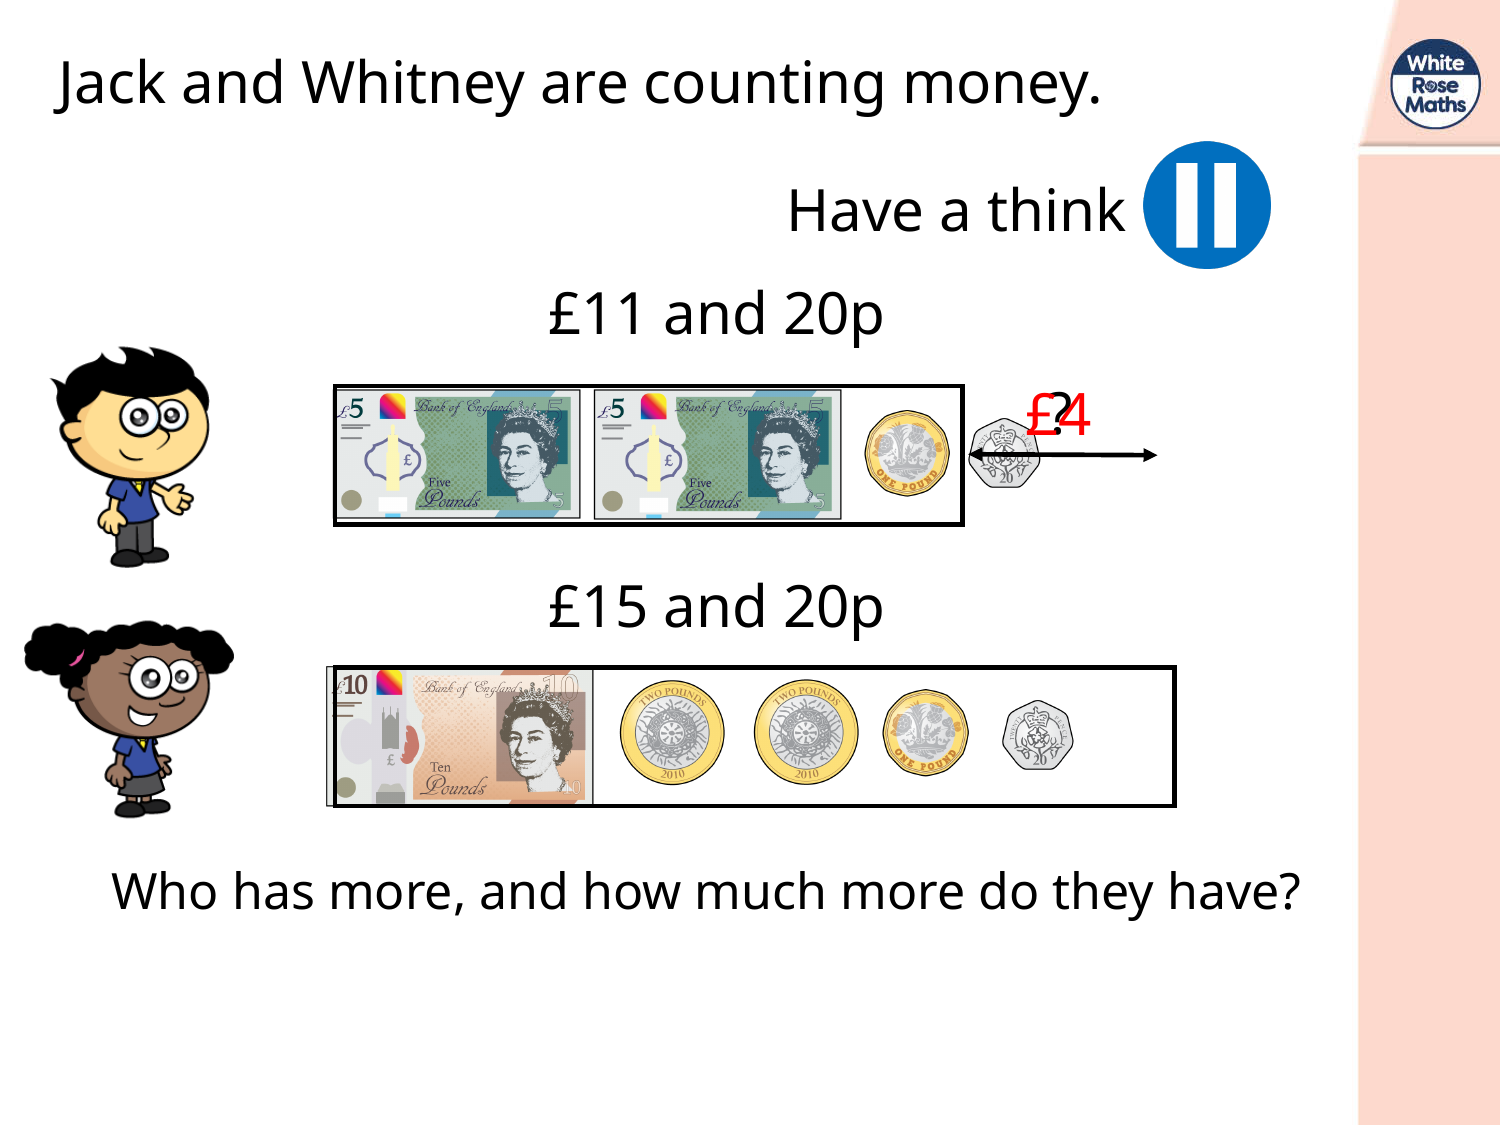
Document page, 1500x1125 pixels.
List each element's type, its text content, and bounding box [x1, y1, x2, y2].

text_box Who has more, and how much more do they have? [96, 852, 1385, 927]
text_box [854, 385, 963, 403]
text_box £15 and 20p [533, 562, 964, 647]
text_box £11 and 20p [533, 268, 902, 354]
text_box £4 [1011, 369, 1240, 455]
text_box [334, 503, 963, 526]
text_box Jack and Whitney are counting money. [43, 38, 1332, 123]
text_box [597, 667, 1175, 807]
text_box Have a think [771, 165, 1143, 251]
picture [0, 0, 1500, 1125]
